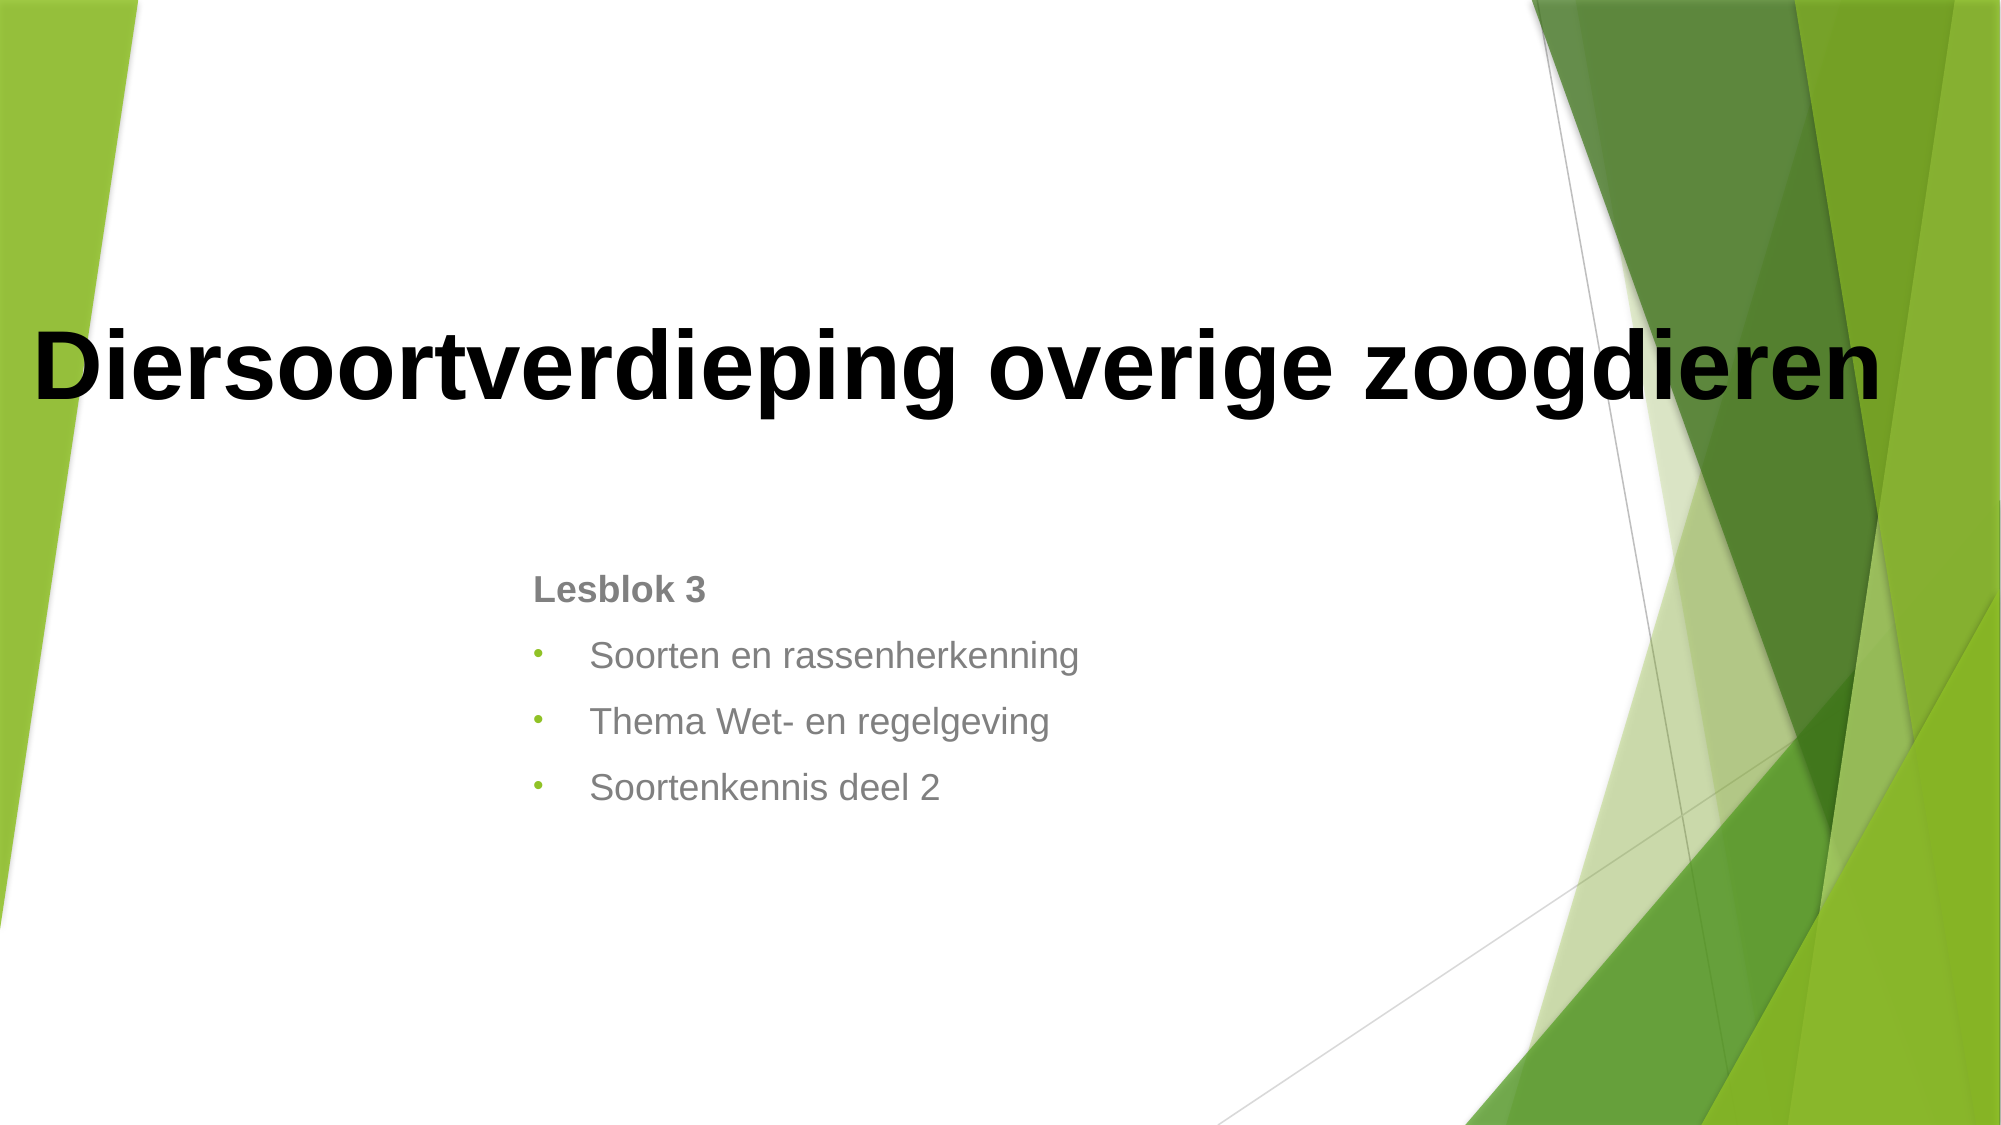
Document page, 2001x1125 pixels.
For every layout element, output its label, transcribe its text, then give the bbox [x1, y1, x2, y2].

subtitle Lesblok 3 Soorten en rassenherkenning Thema Wet- en regelgeving Soortenkennis deel 2 [518, 557, 1376, 941]
title Diersoortverdieping overige zoogdieren [0, 206, 1918, 427]
